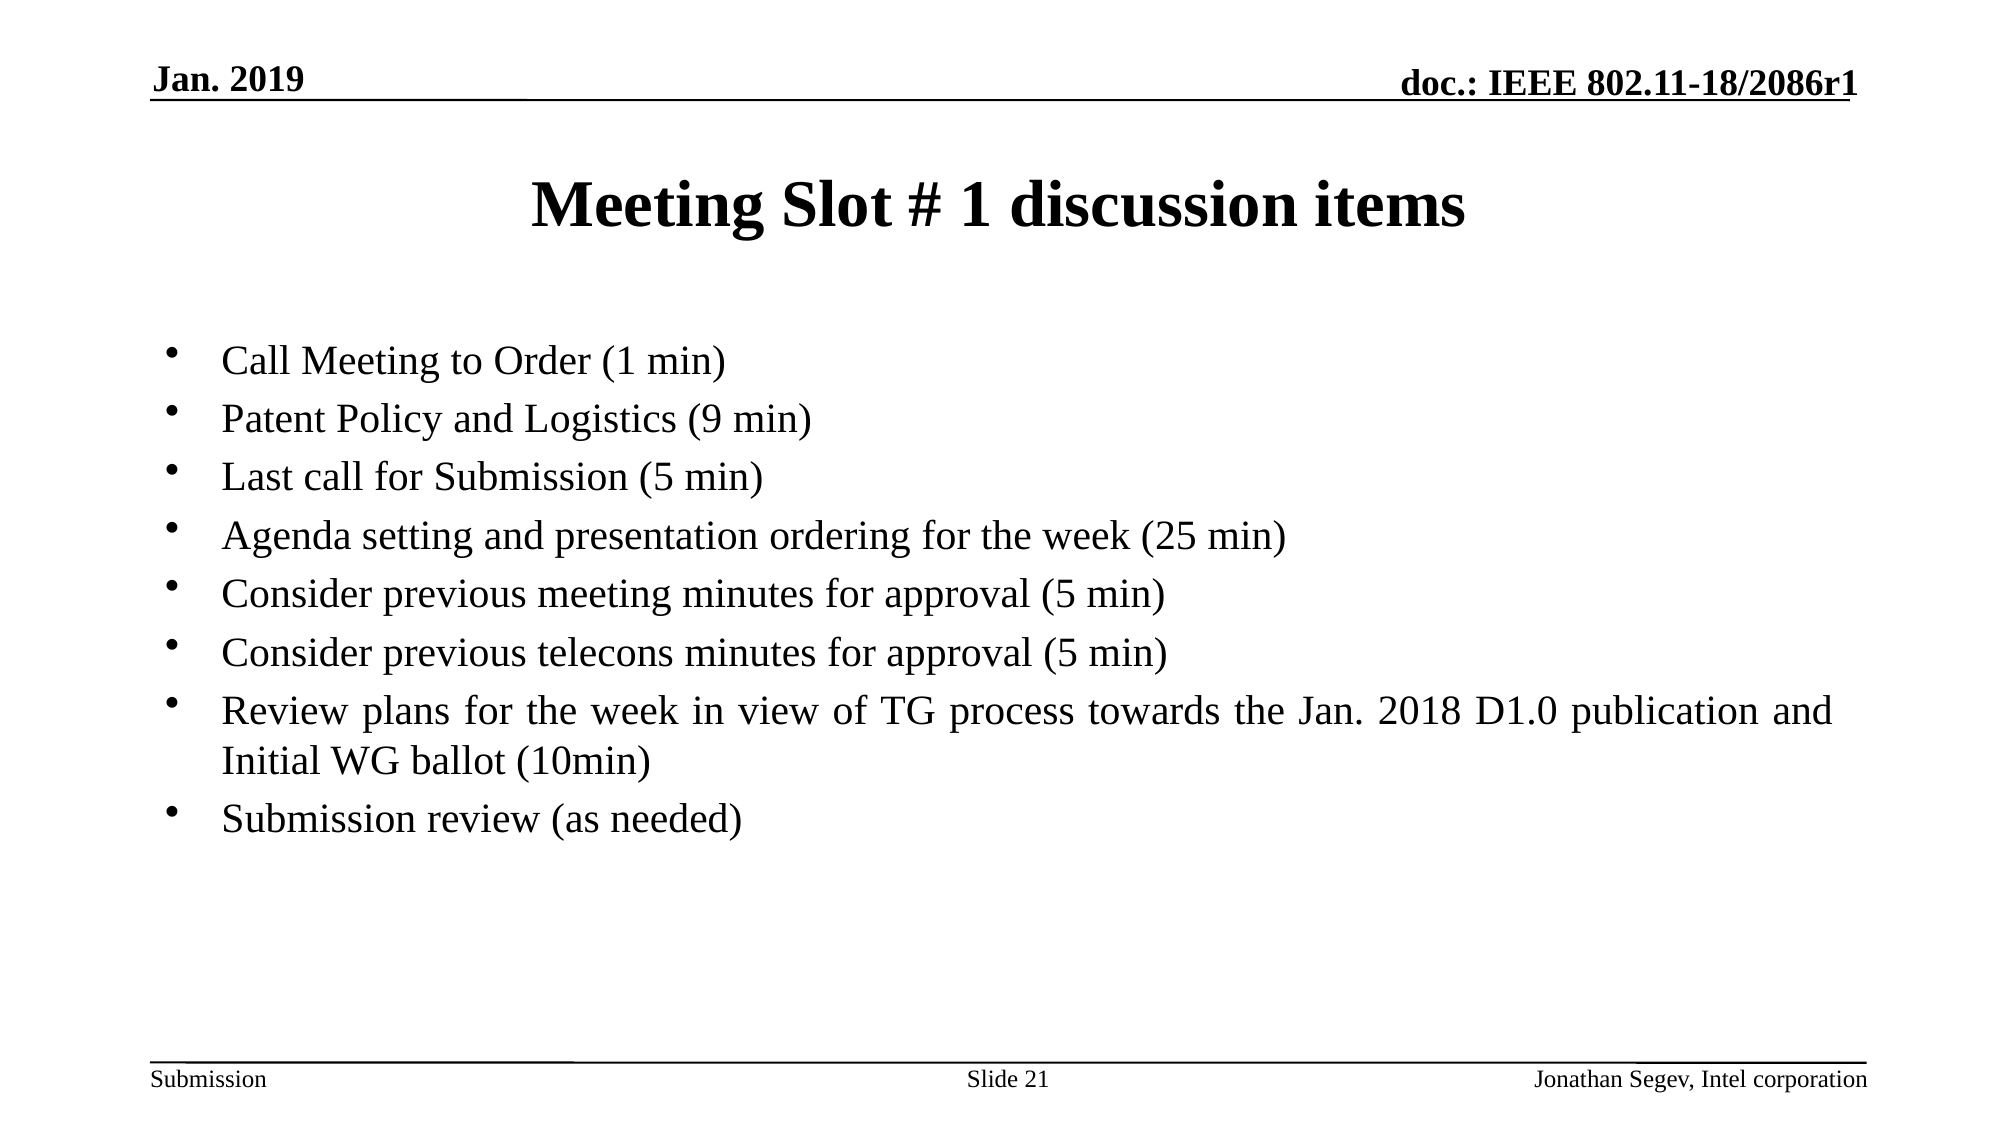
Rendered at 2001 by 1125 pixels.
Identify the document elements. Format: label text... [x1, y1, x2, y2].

list Call Meeting to Order (1 min) Patent Policy and Logistics (9 min) Last call for Submission (5 min) Agenda setting and presentation ordering for the week (25 min) Consider previous meeting minutes for approval (5 min) Consider previous telecons minutes for approval (5 min) Review plans for the week in view of TG process towards the Jan. 2018 D1.0 publication and Initial WG ballot (10min) Submission review (as needed) [149, 324, 1850, 1000]
footer Jonathan Segev, Intel corporation [1171, 1061, 1869, 1093]
slide_number Slide 21 [950, 1061, 1067, 1123]
title Meeting Slot # 1 discussion items [149, 112, 1850, 288]
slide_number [152, 54, 563, 100]
